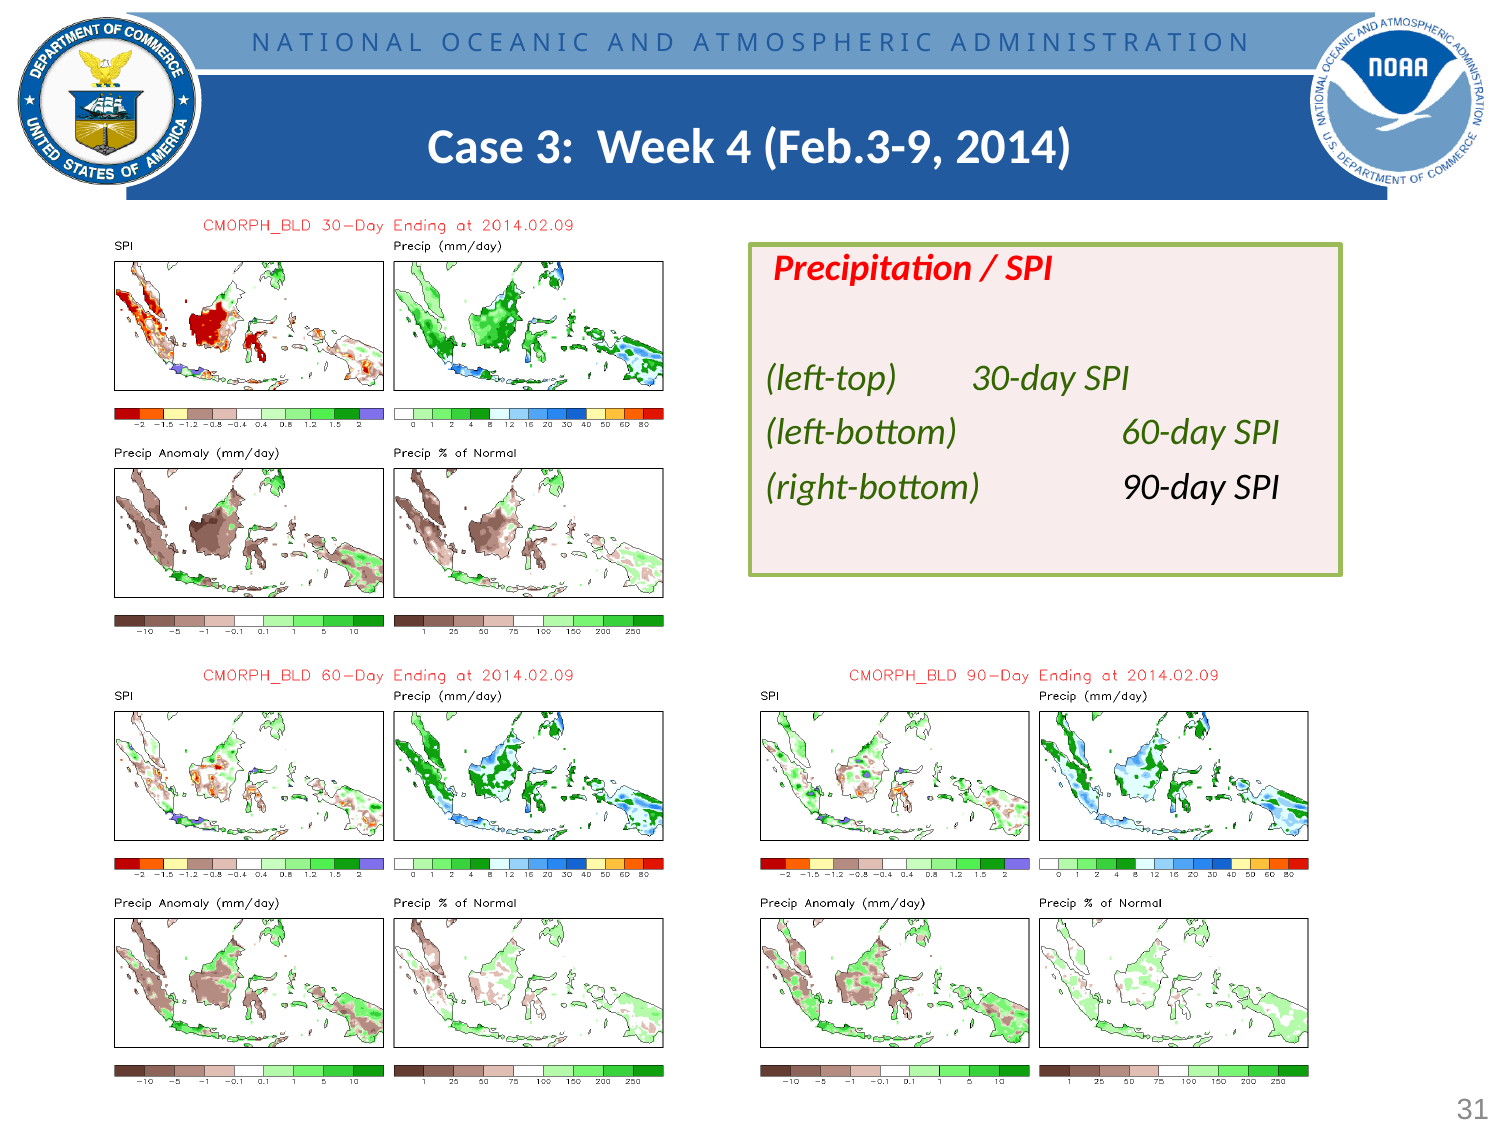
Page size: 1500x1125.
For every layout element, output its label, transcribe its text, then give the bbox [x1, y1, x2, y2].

text_box Precipitation / SPI (left-top) 30-day SPI (left-bottom) 60-day SPI (right-bottom) 90-day SPI [748, 242, 1343, 577]
picture [17, 17, 196, 185]
picture [749, 659, 1318, 1099]
picture [1310, 13, 1488, 188]
picture [104, 659, 673, 1099]
picture [104, 209, 673, 649]
title Case 3: Week 4 (Feb.3-9, 2014) [75, 50, 1425, 238]
slide_number 31 [1154, 1077, 1500, 1125]
